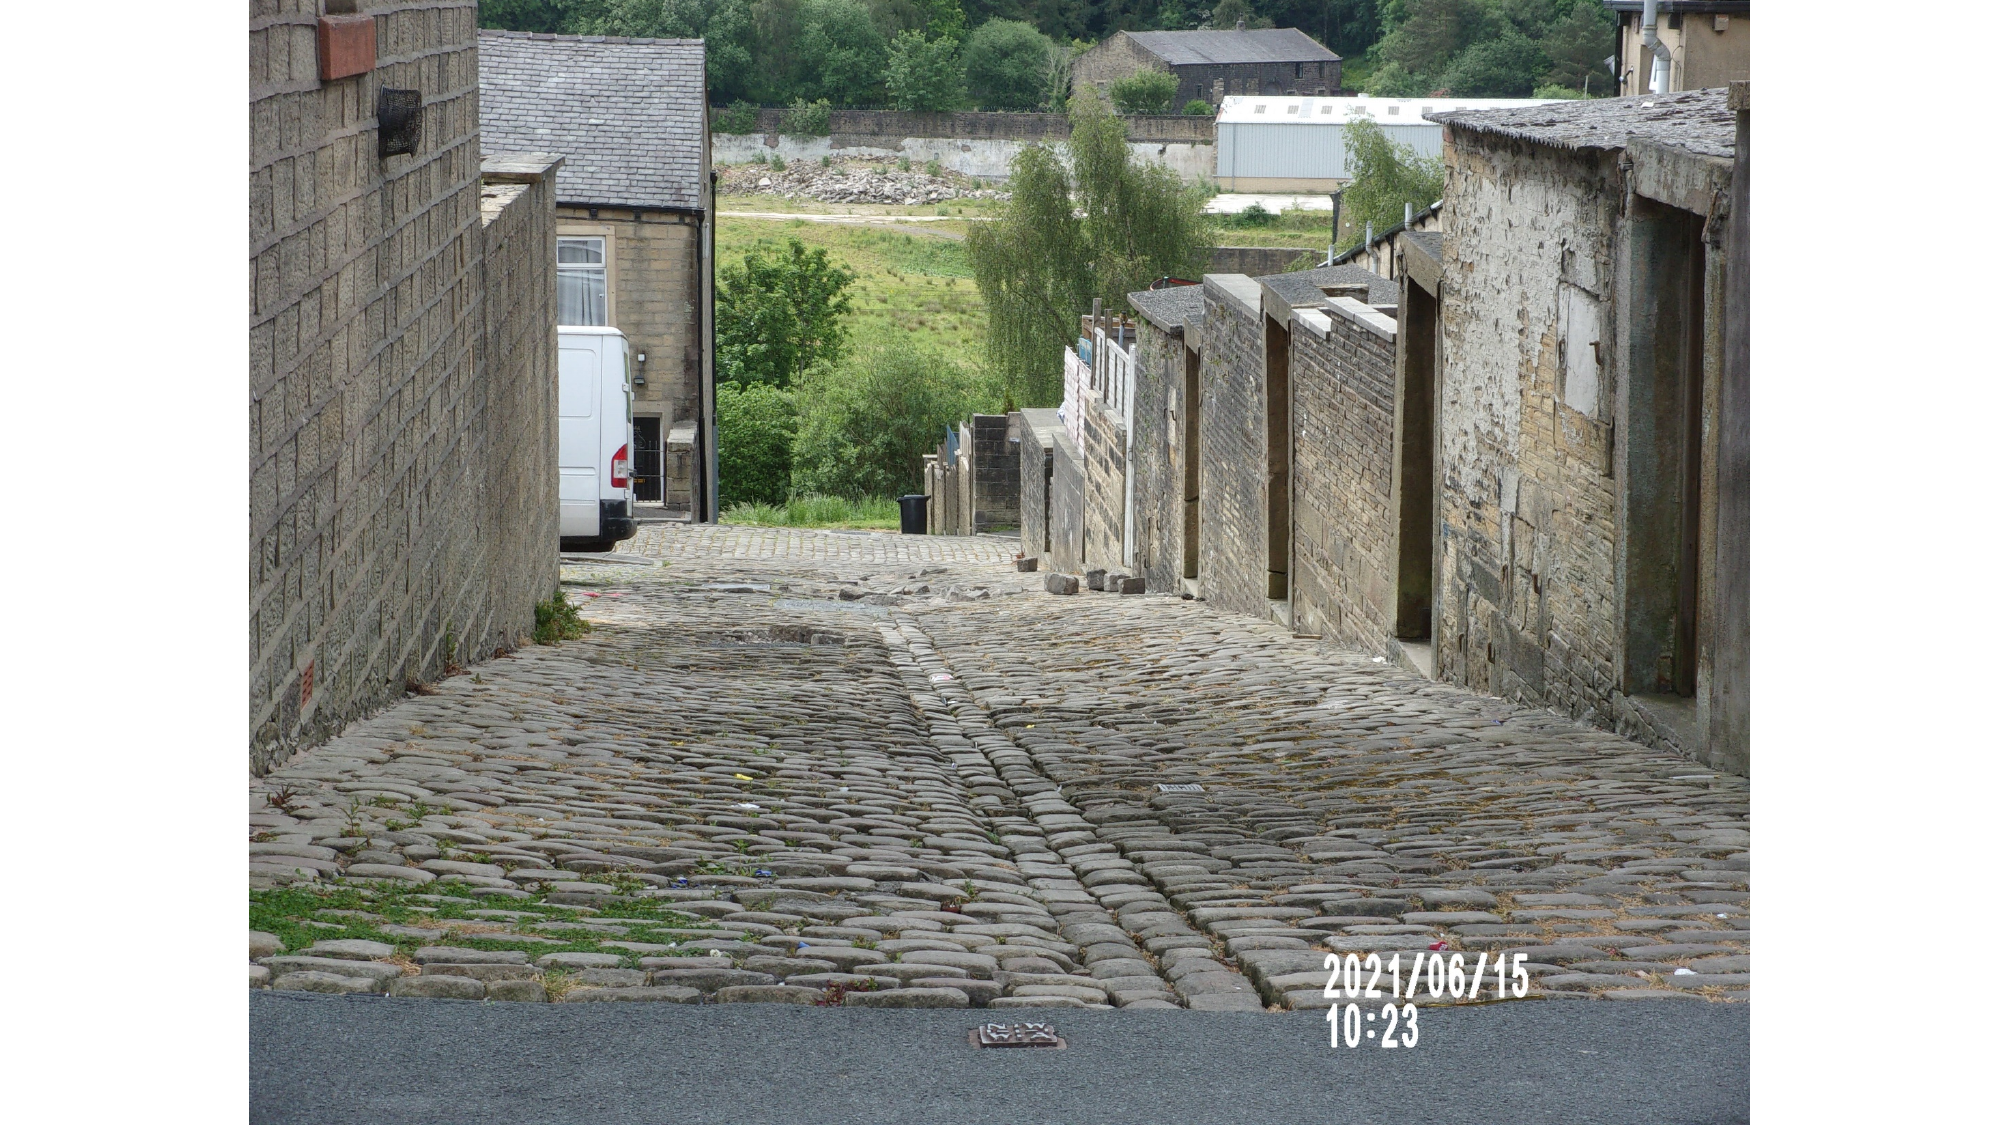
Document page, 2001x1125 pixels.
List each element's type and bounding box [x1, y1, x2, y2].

picture [249, 0, 1750, 1125]
